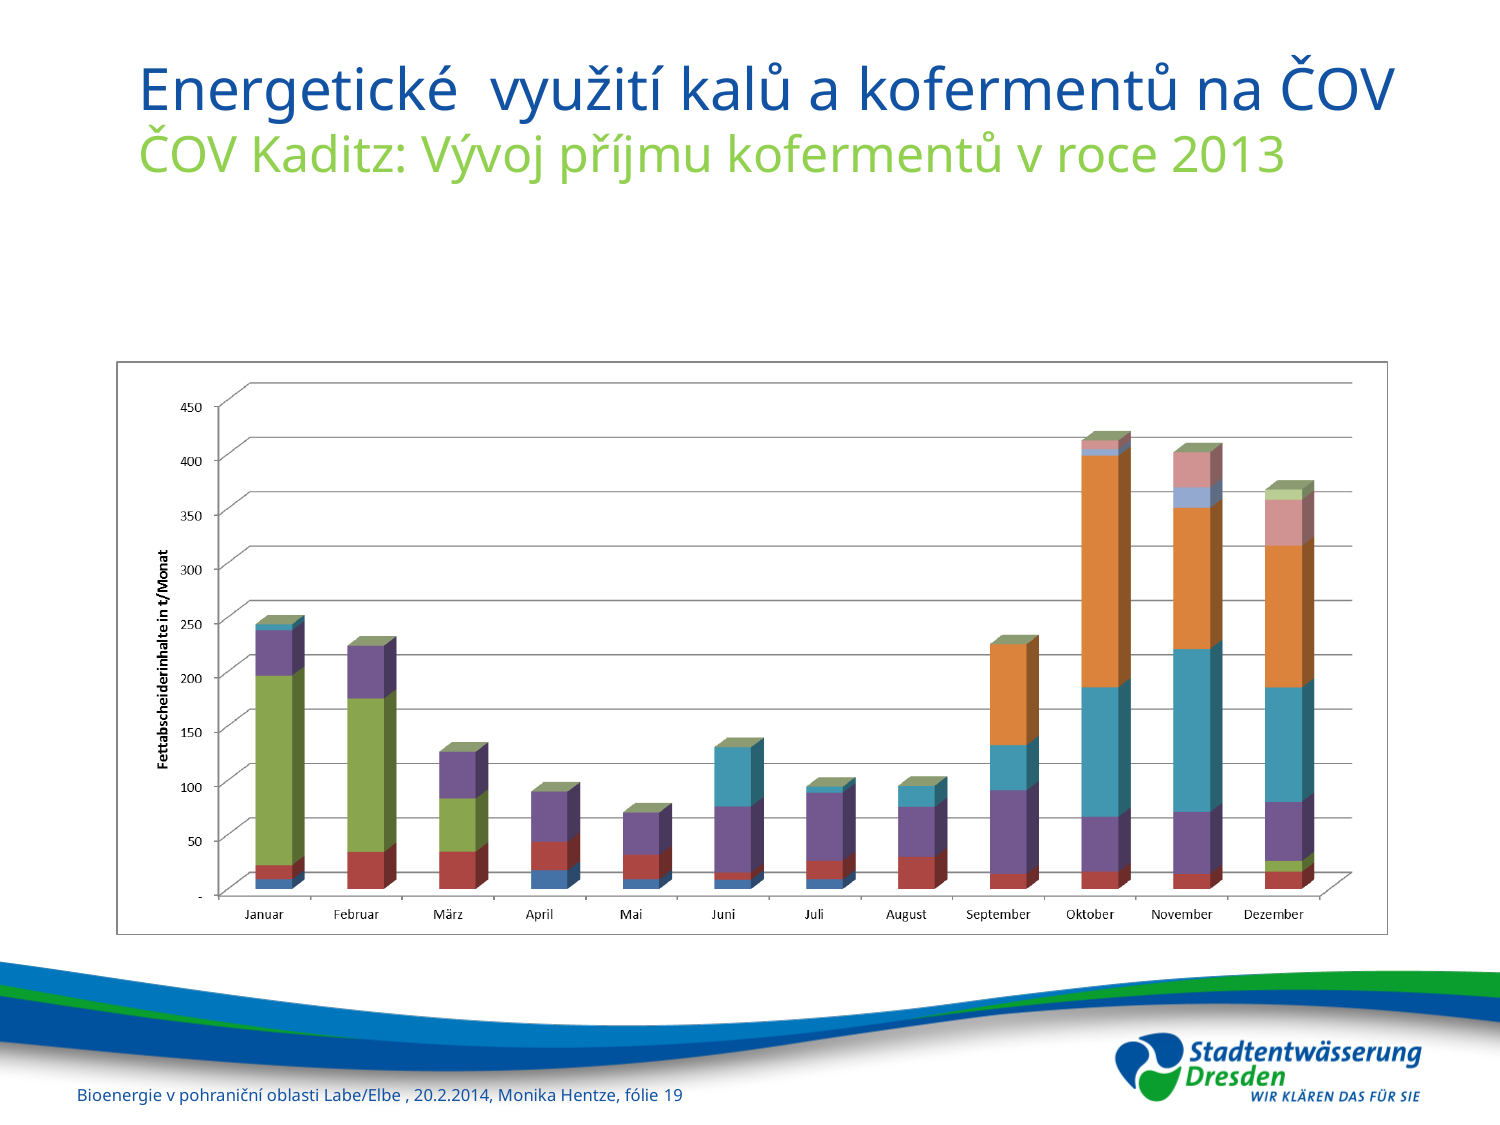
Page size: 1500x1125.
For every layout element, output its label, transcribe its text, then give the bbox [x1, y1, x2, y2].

picture [0, 938, 1500, 1125]
picture [115, 361, 1388, 936]
text_box Bioenergie v pohraniční oblasti Labe/Elbe , 20.2.2014, Monika Hentze, fólie <číslo> [76, 1085, 821, 1108]
text_box Energetické využití kalů a kofermentů na ČOV ČOV Kaditz: Vývoj příjmu kofermentů v roce 2013 [123, 0, 1423, 197]
